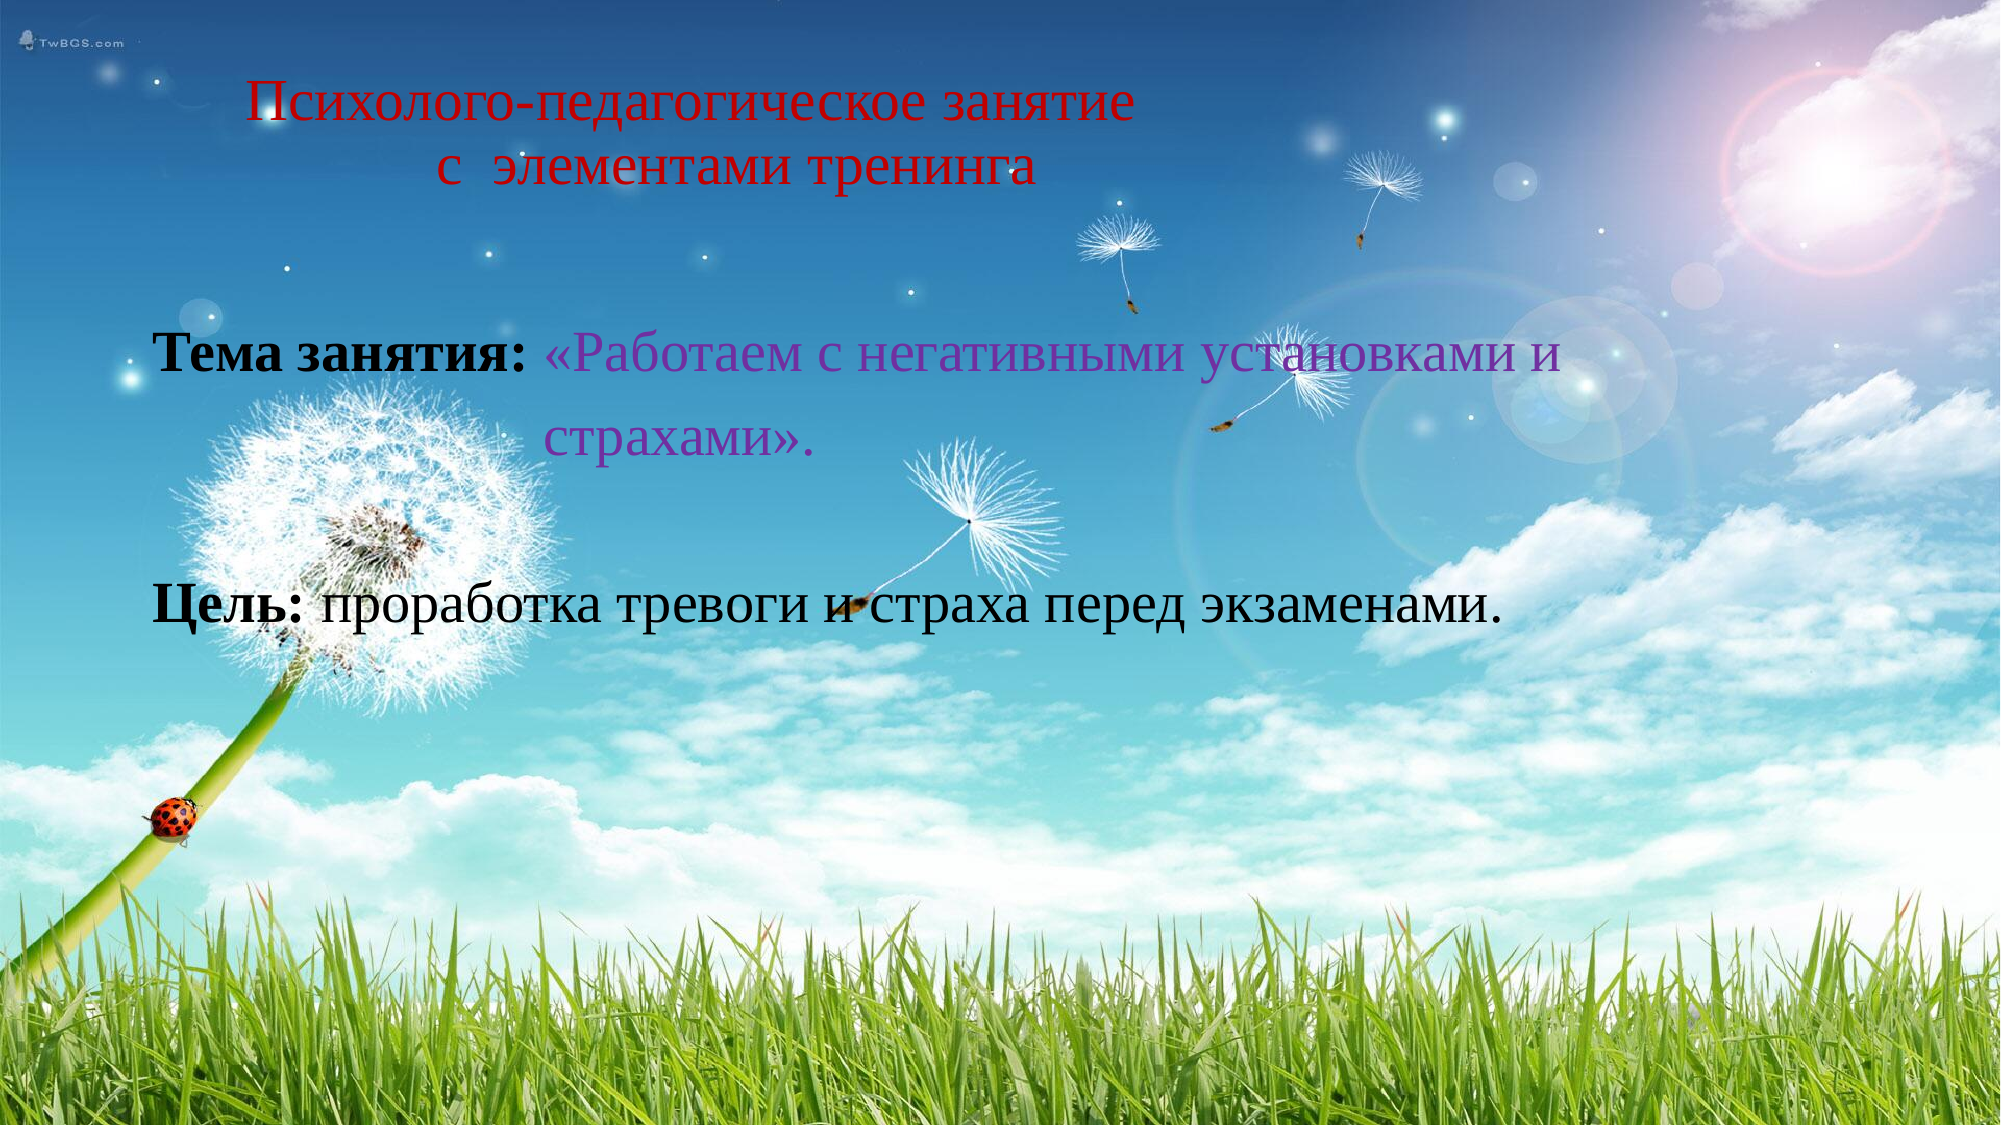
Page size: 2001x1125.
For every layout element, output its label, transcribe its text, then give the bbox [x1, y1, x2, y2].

picture [0, 0, 2001, 1125]
list Тема занятия: «Работаем с негативными установками и страхами». Цель: проработка тревоги и страха перед экзаменами. [137, 242, 1863, 1014]
title Психолого-педагогическое занятие с элементами тренинга [137, 59, 1863, 242]
